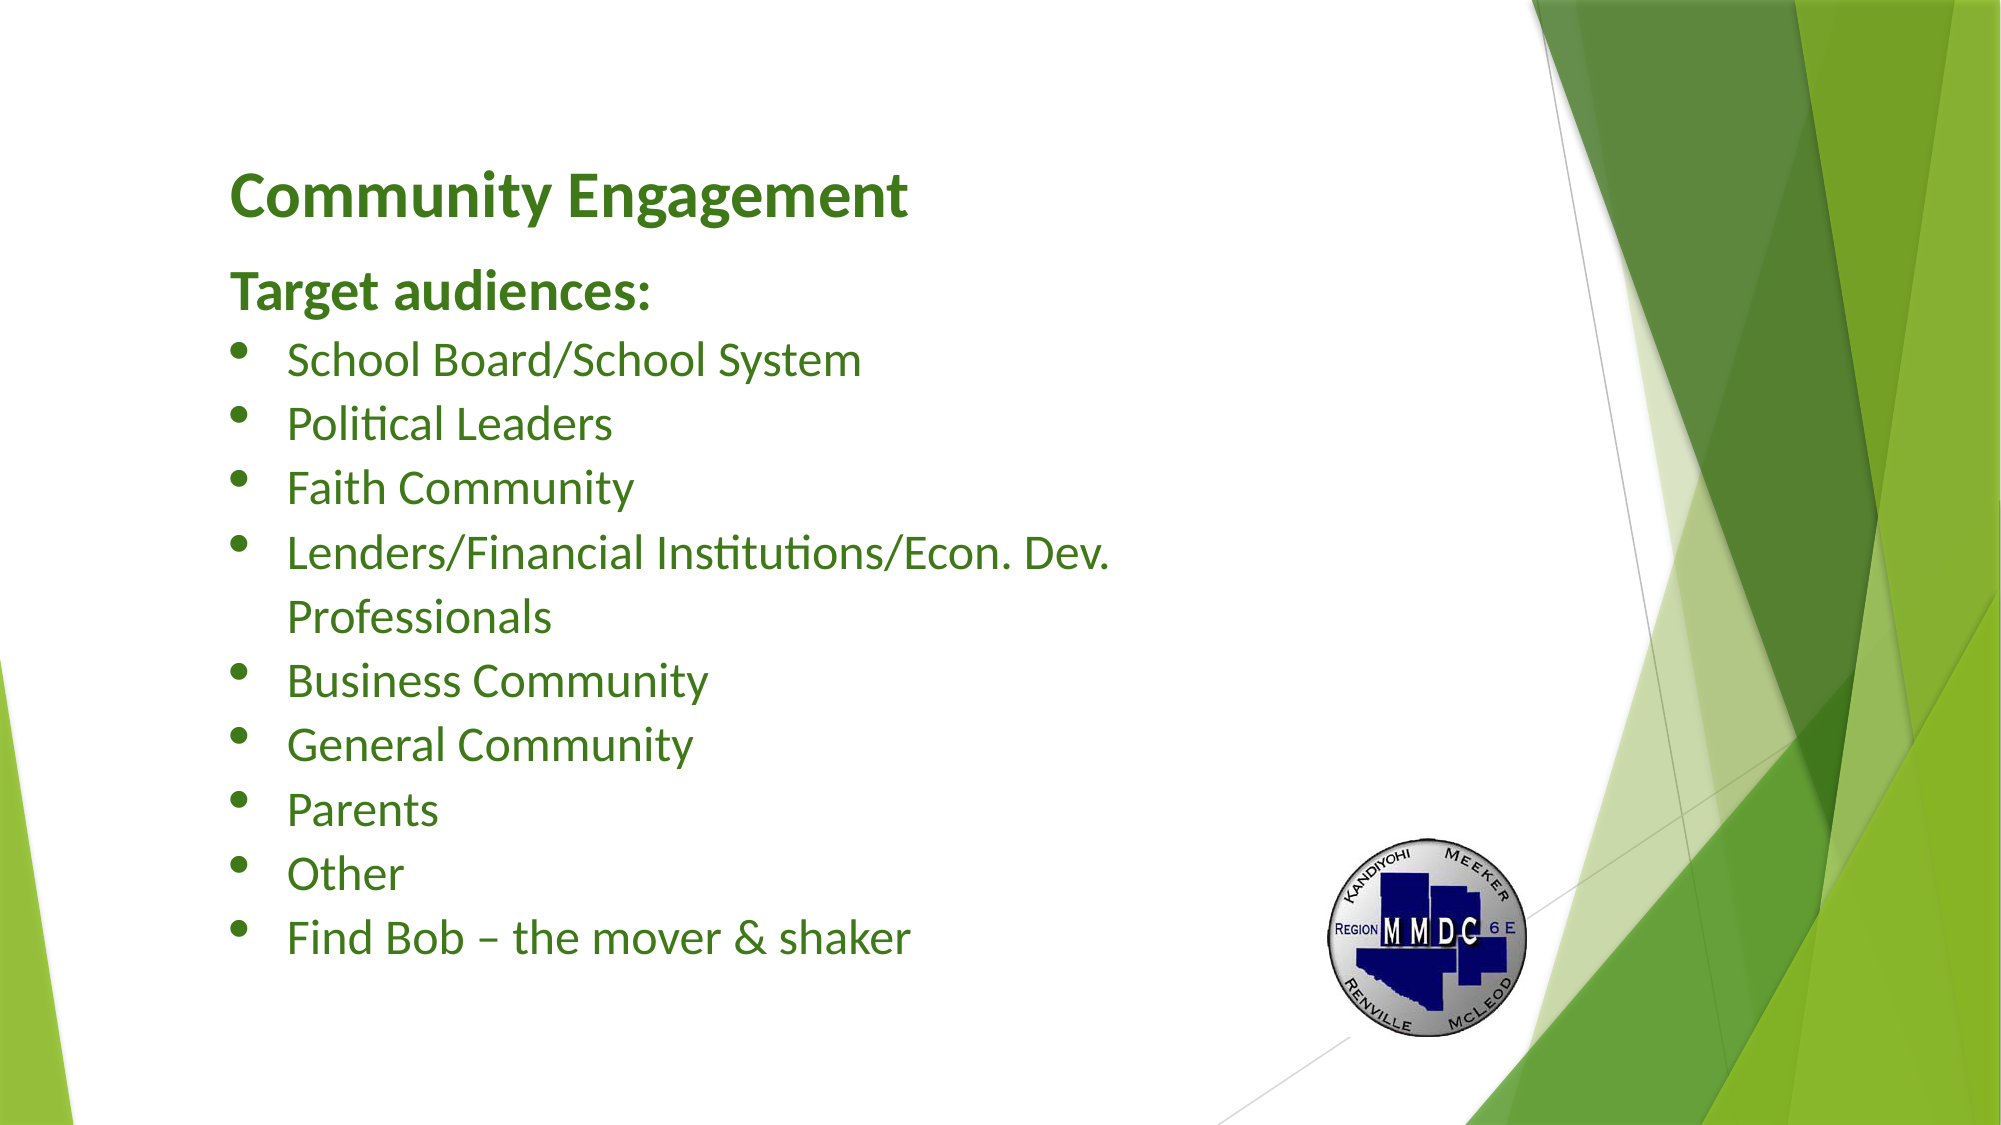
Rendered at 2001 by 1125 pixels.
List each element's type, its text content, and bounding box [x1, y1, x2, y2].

picture [1326, 838, 1527, 1037]
text_box Community Engagement Target audiences: School Board/School System Political Leaders Faith Community Lenders/Financial Institutions/Econ. Dev. Professionals Business Community General Community Parents Other Find Bob – the mover & shaker [215, 138, 1216, 972]
